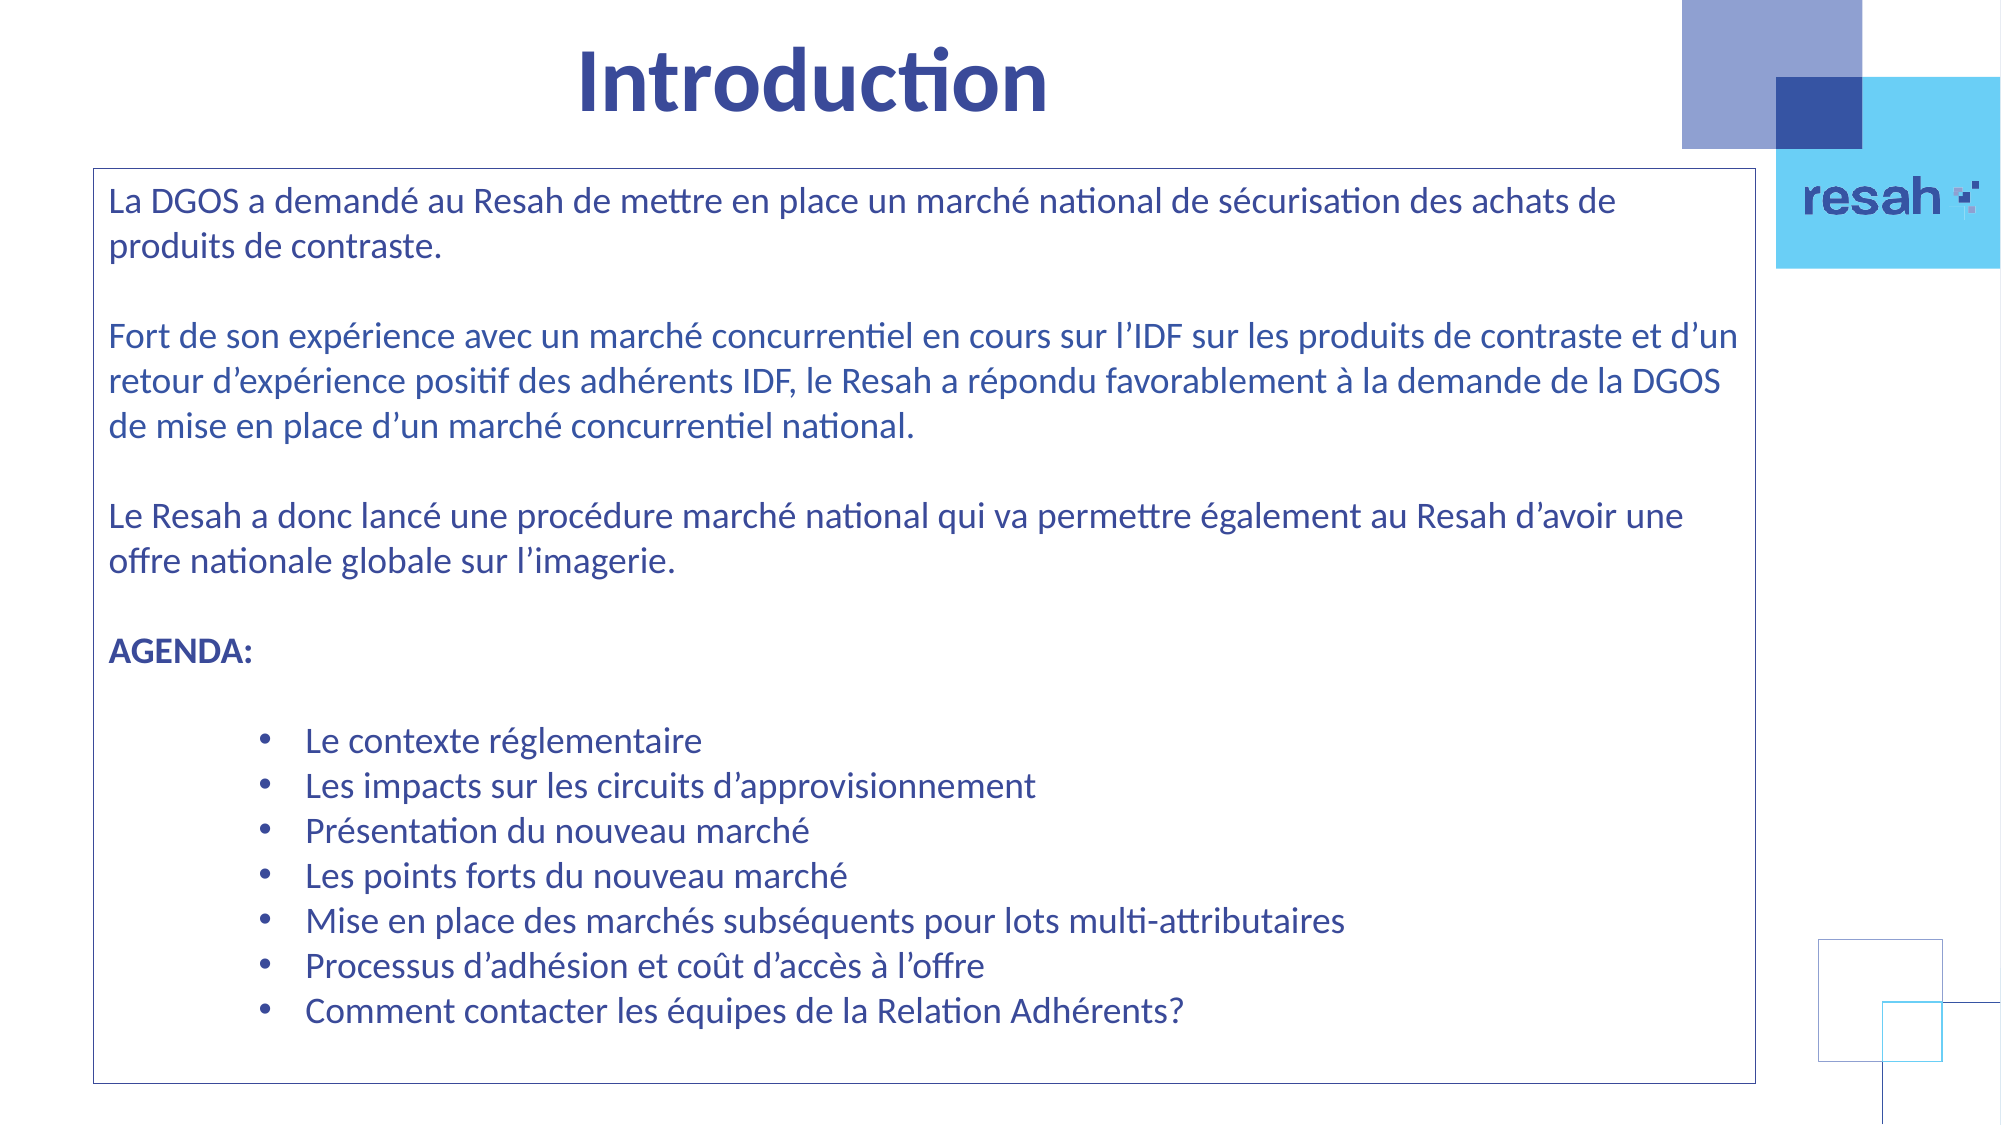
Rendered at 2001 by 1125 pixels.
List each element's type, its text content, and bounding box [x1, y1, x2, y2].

text_box La DGOS a demandé au Resah de mettre en place un marché national de sécurisation des achats de produits de contraste. Fort de son expérience avec un marché concurrentiel en cours sur l’IDF sur les produits de contraste et d’un retour d’expérience positif des adhérents IDF, le Resah a répondu favorablement à la demande de la DGOS de mise en place d’un marché concurrentiel national. Le Resah a donc lancé une procédure marché national qui va permettre également au Resah d’avoir une offre nationale globale sur l’imagerie. AGENDA: Le contexte réglementaire Les impacts sur les circuits d’approvisionnement Présentation du nouveau marché Les points forts du nouveau marché Mise en place des marchés subséquents pour lots multi-attributaires Processus d’adhésion et coût d’accès à l’offre Comment contacter les équipes de la Relation Adhérents? [93, 168, 1756, 1084]
picture [1851, 186, 1909, 215]
title Introduction [93, 17, 1554, 147]
picture [1805, 186, 1849, 215]
picture [1949, 181, 1979, 220]
picture [1913, 176, 1940, 214]
